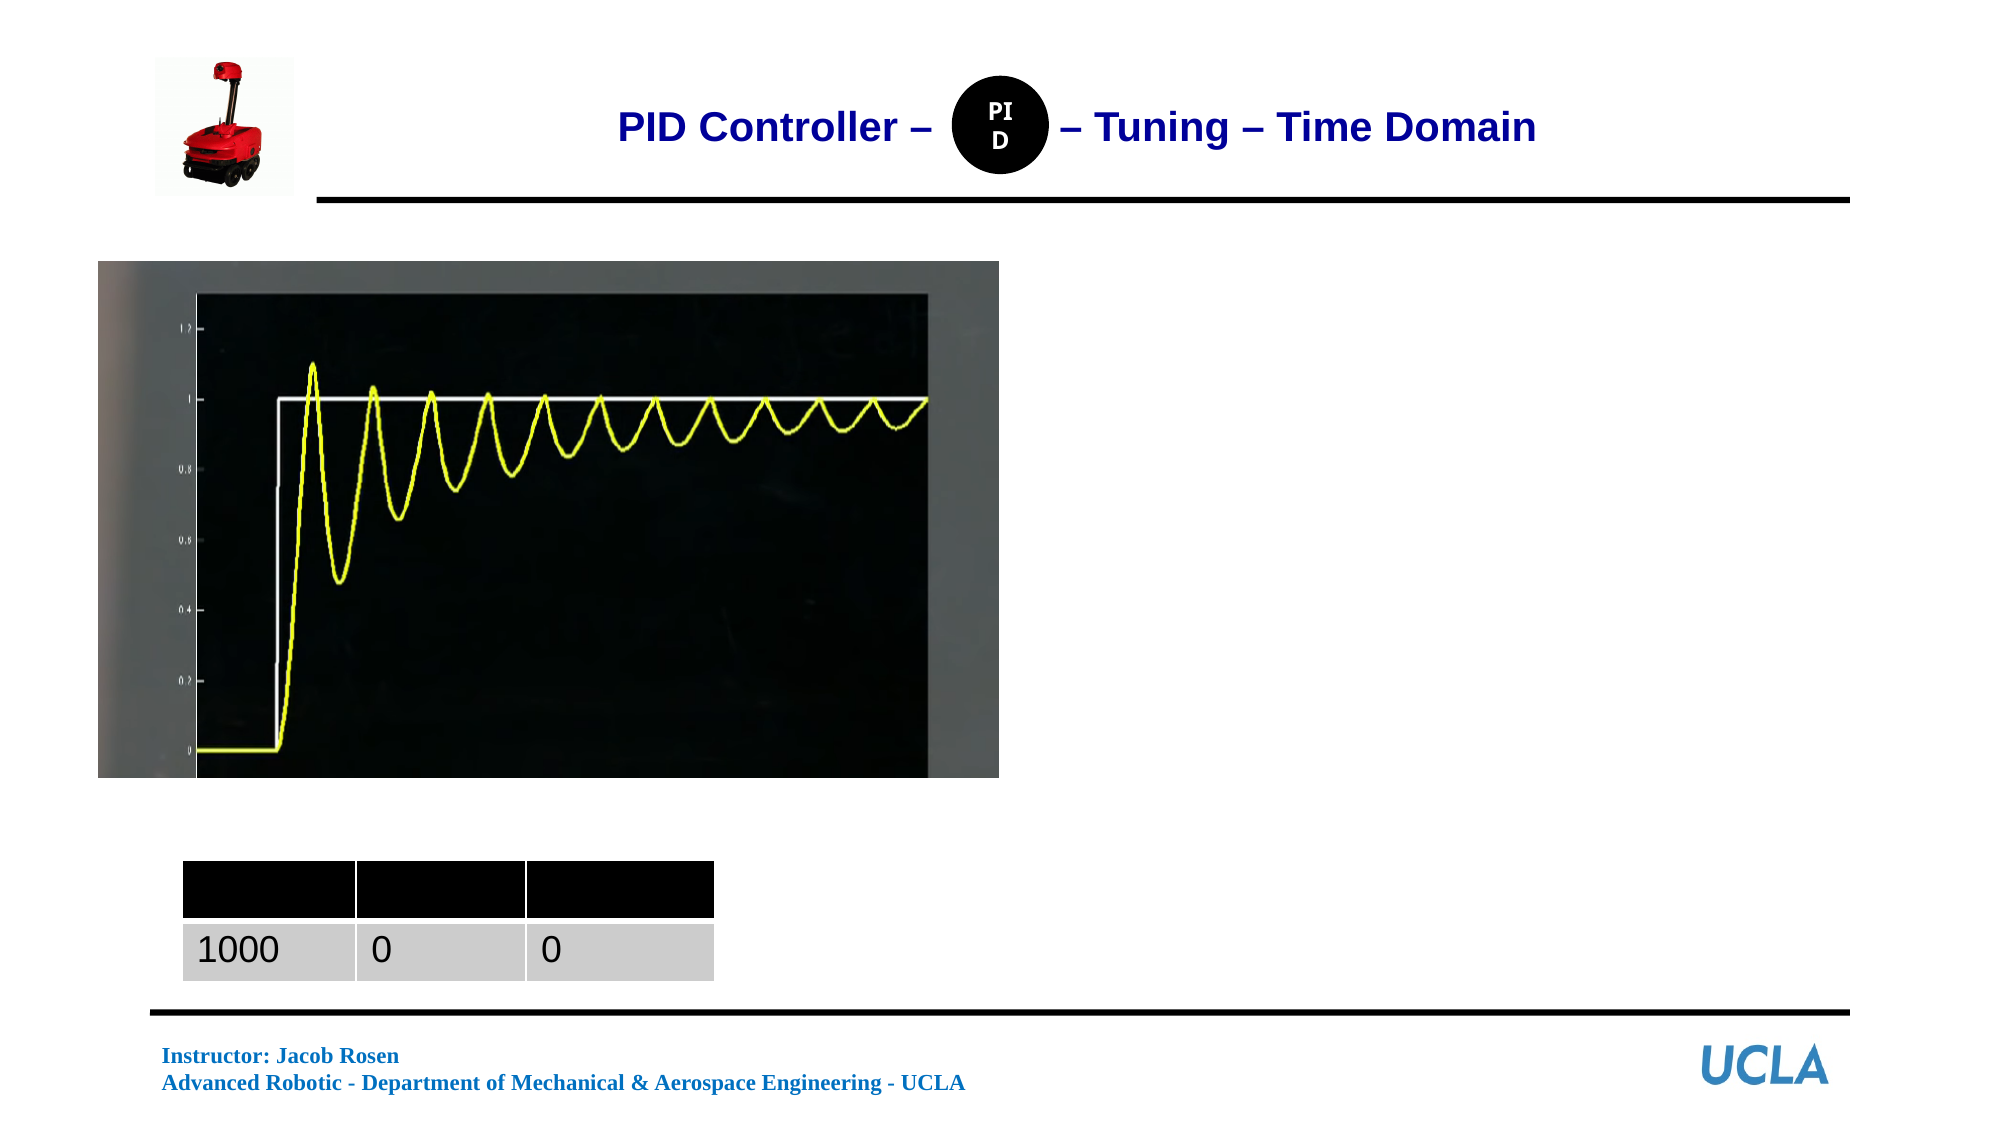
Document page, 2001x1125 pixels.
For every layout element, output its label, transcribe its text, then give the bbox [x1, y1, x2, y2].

footer Instructor: Jacob Rosen Advanced Robotic - Department of Mechanical & Aerospace Engineering - UCLA [146, 1032, 1260, 1096]
picture [155, 57, 294, 196]
picture [98, 261, 1000, 778]
text_box PID [952, 76, 1049, 174]
picture [1679, 1023, 1850, 1105]
title PID Controller – – Tuning – Time Domain [316, 62, 1850, 188]
